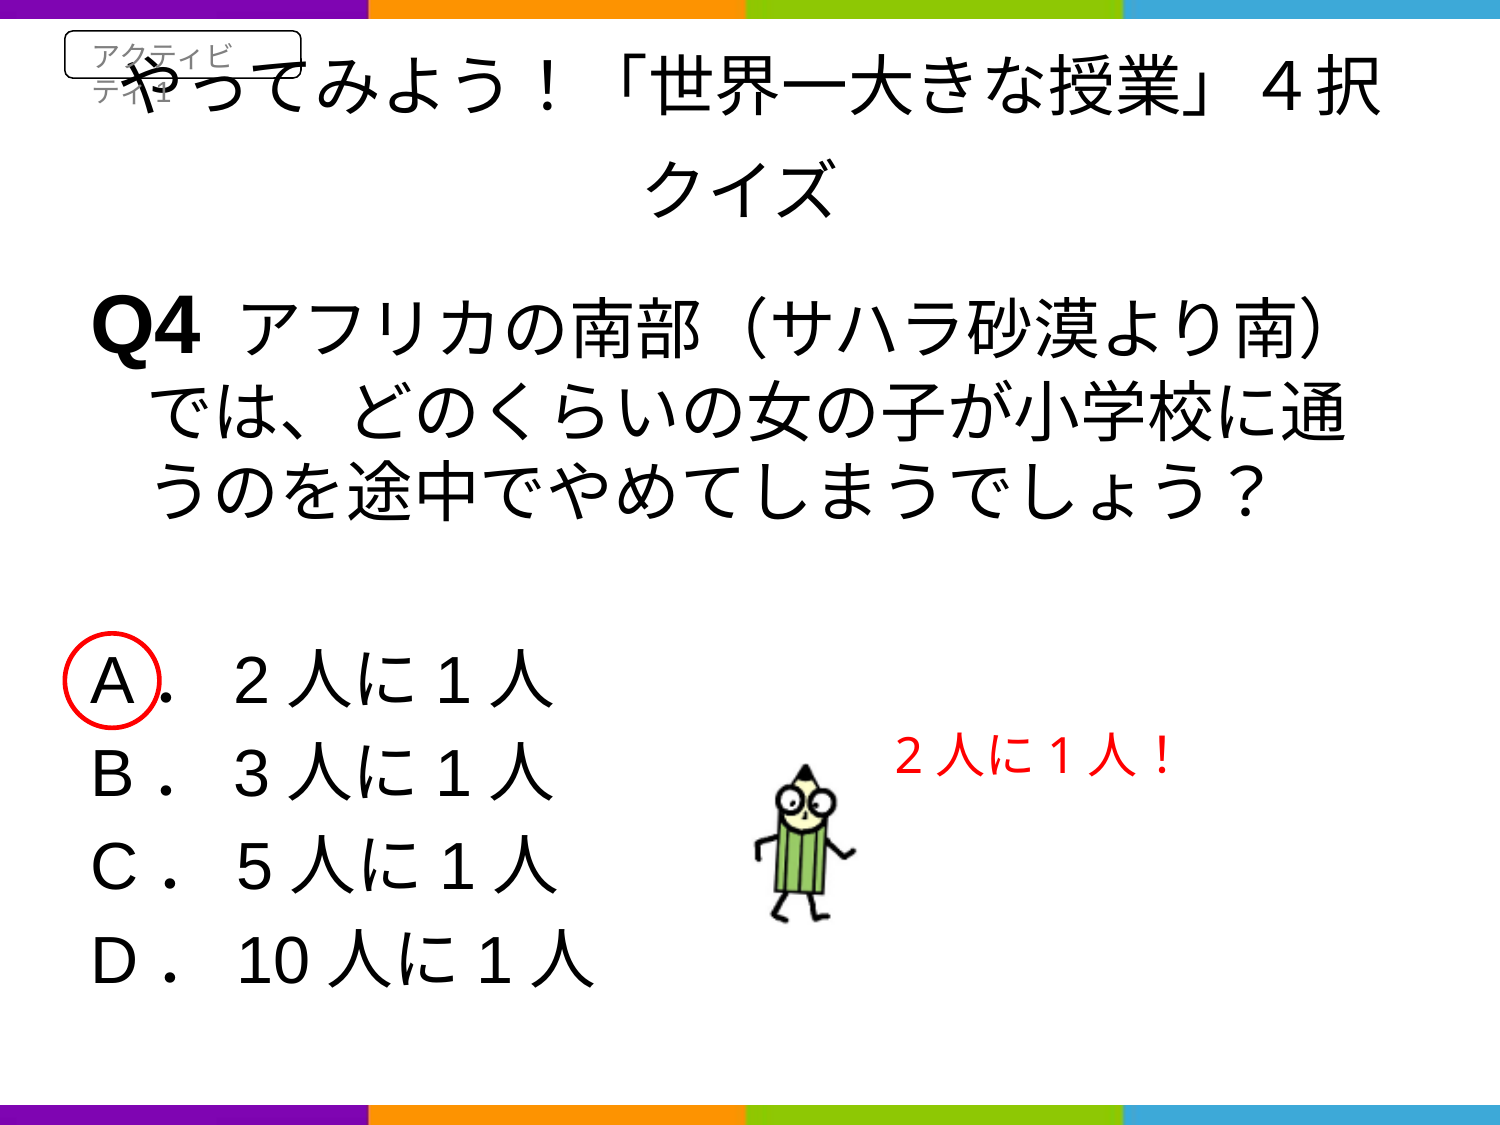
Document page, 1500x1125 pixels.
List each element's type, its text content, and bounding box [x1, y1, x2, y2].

picture [0, 1105, 1500, 1125]
picture [0, 0, 1500, 20]
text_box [64, 30, 302, 82]
text_box 2人に1人！ [879, 715, 1388, 791]
picture [749, 763, 862, 928]
list Q4 アフリカの南部（サハラ砂漠より南）では、どのくらいの女の子が小学校に通うのを途中でやめてしまうでしょう？ A．2人に1人 B．3人に1人 C．5人に1人 D．10人に1人 [74, 262, 1426, 1006]
text_box [64, 633, 160, 728]
title やってみよう！「世界一大きな授業」４択クイズ [74, 44, 1426, 233]
